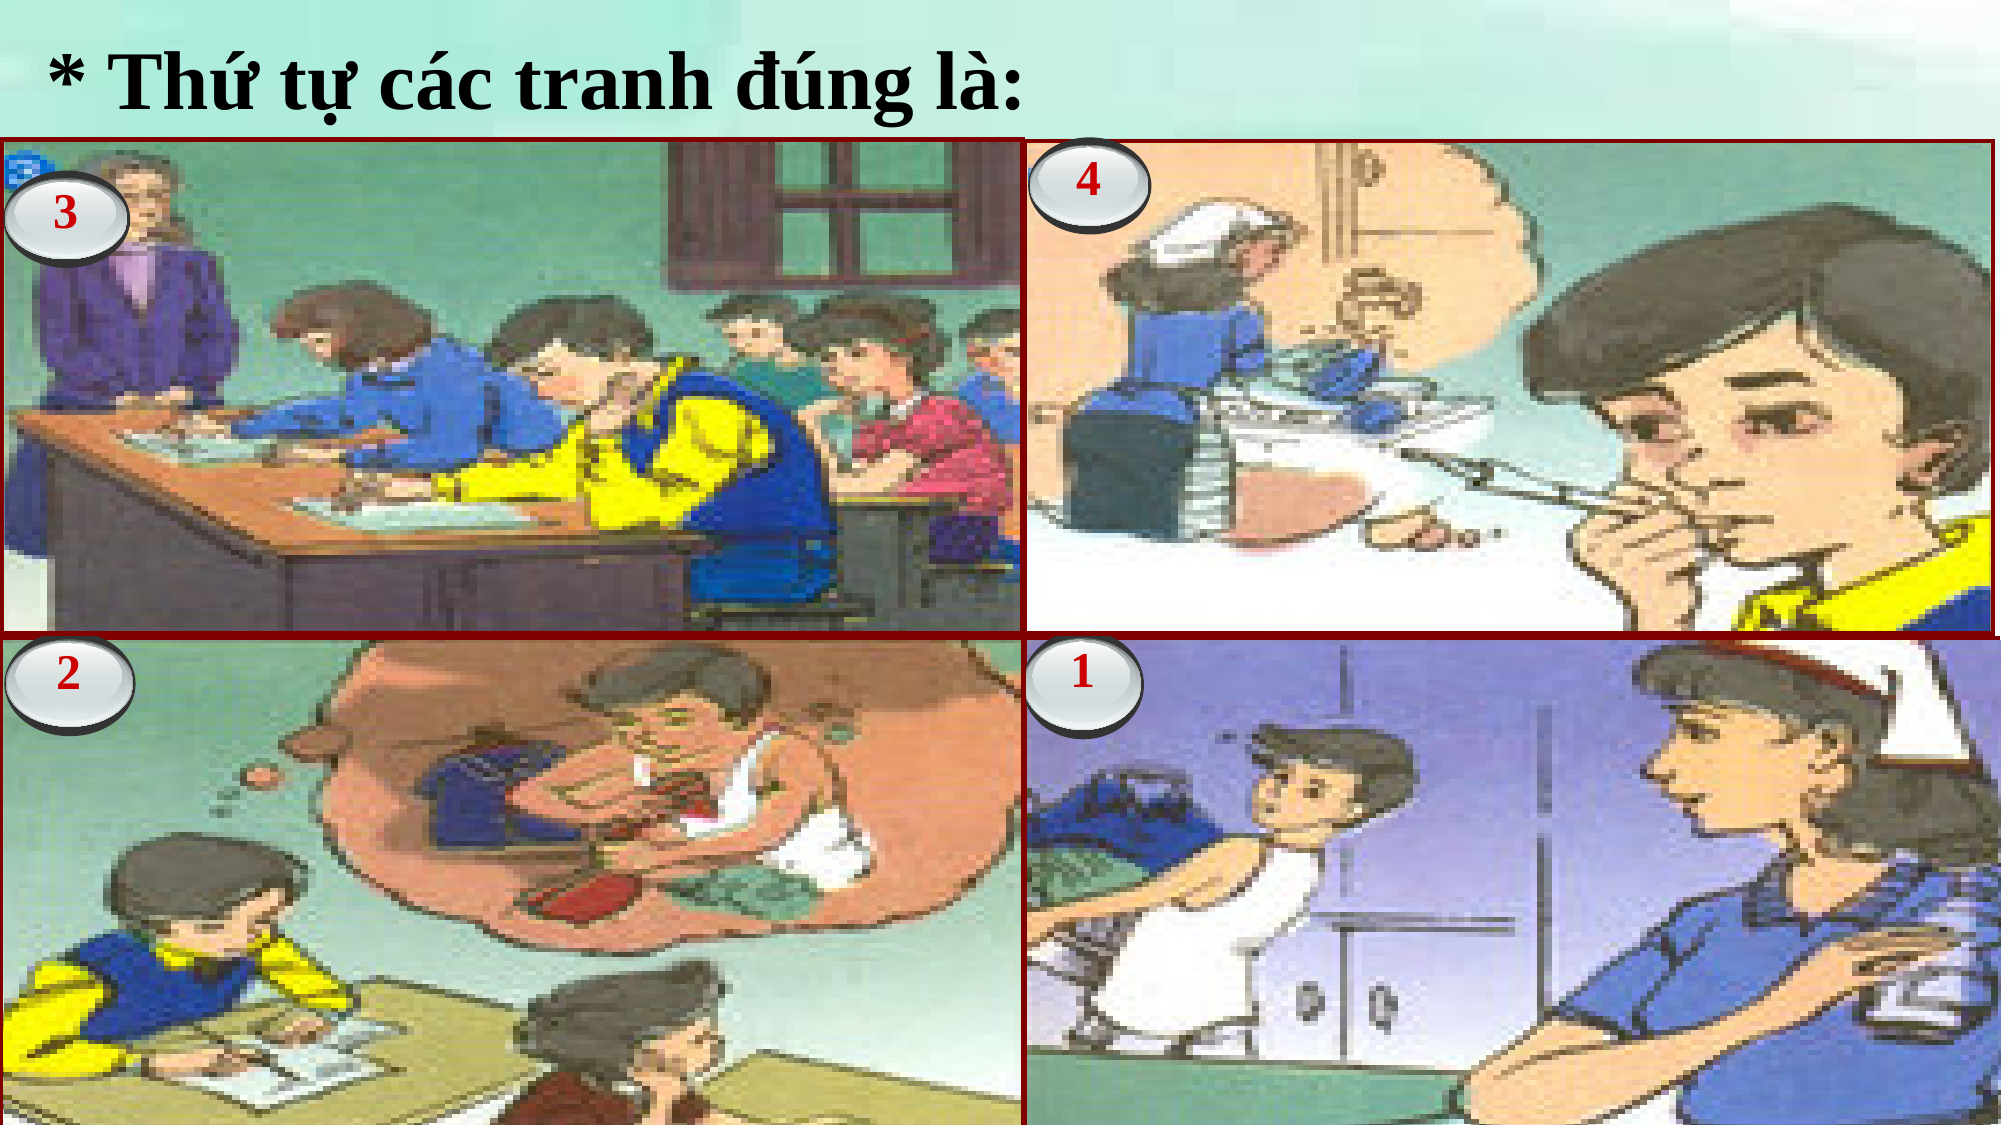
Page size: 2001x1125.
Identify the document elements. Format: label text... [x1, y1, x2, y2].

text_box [1027, 137, 1991, 632]
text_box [3, 631, 1022, 1125]
text_box * Thứ tự các tranh đúng là: [31, 19, 1249, 134]
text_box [1022, 629, 2000, 1125]
picture [0, 0, 2001, 1125]
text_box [3, 141, 1020, 632]
